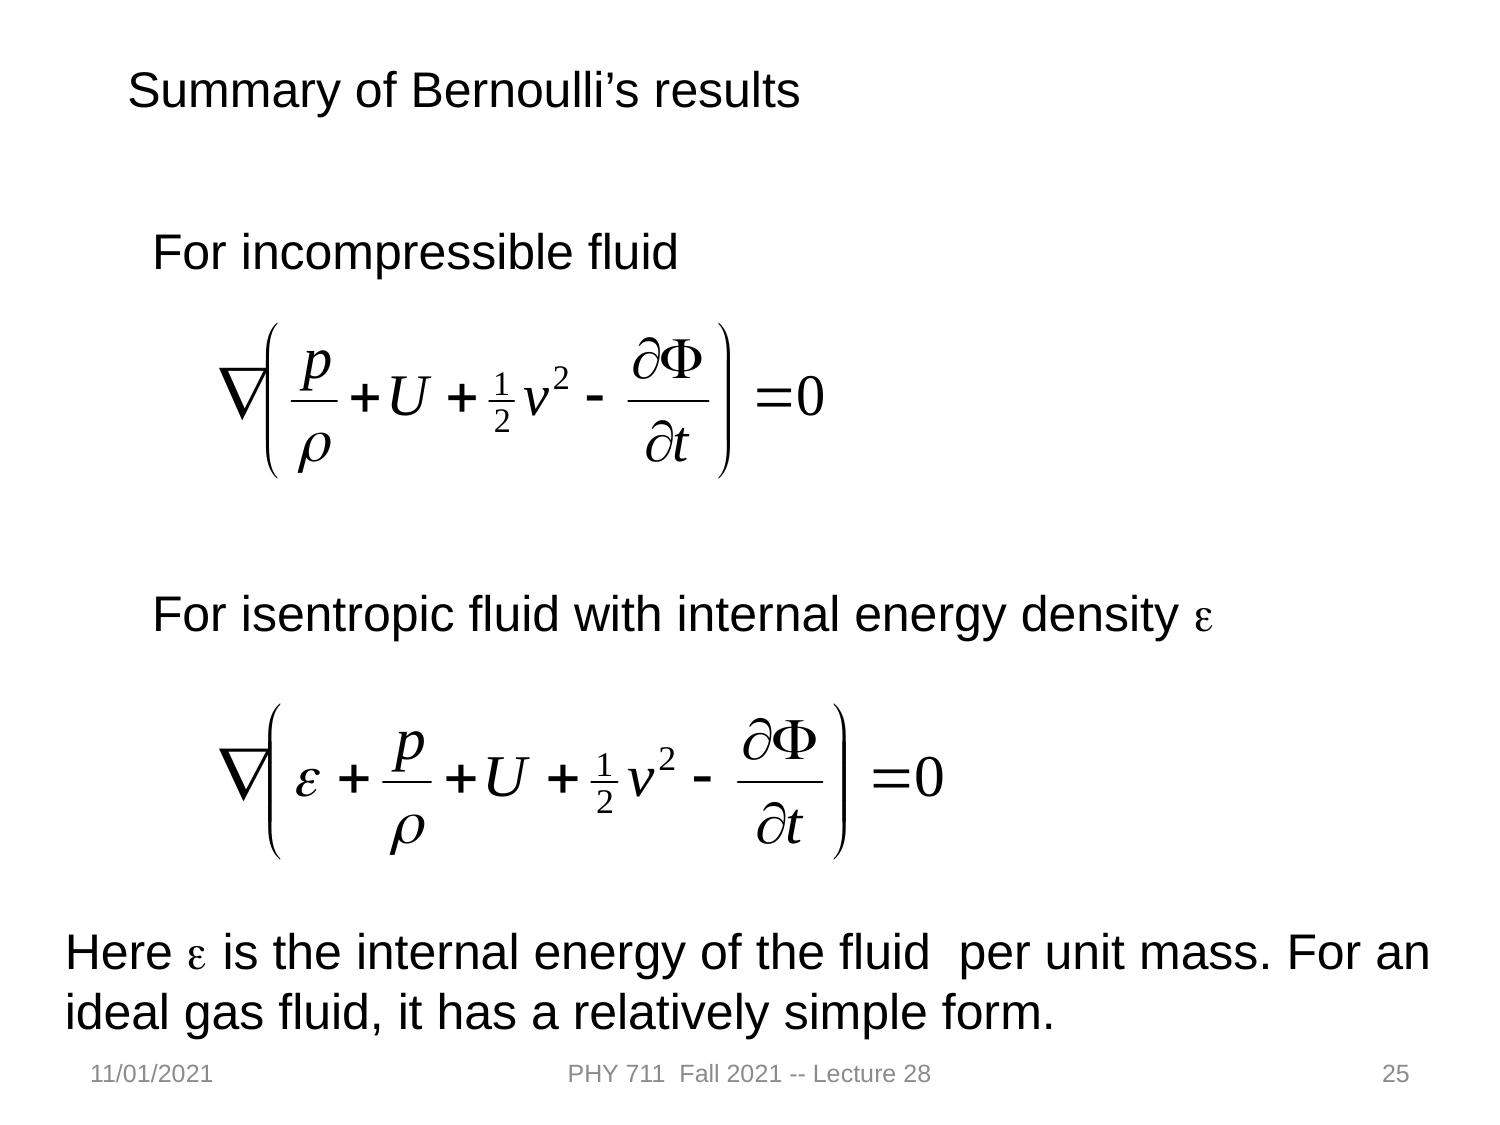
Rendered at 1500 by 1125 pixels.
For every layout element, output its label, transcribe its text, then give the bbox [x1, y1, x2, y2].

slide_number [75, 1048, 425, 1103]
text_box For isentropic fluid with internal energy density e [137, 574, 1250, 649]
text_box Summary of Bernoulli’s results [112, 49, 1225, 125]
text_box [211, 693, 957, 872]
slide_number 25 [1074, 1048, 1425, 1103]
footer PHY 711 Fall 2021 -- Lecture 28 [512, 1048, 988, 1103]
text_box For incompressible fluid [137, 212, 1250, 288]
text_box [212, 312, 836, 490]
text_box Here e is the internal energy of the fluid per unit mass. For an ideal gas fluid, it has a relatively simple form. [49, 912, 1463, 1048]
